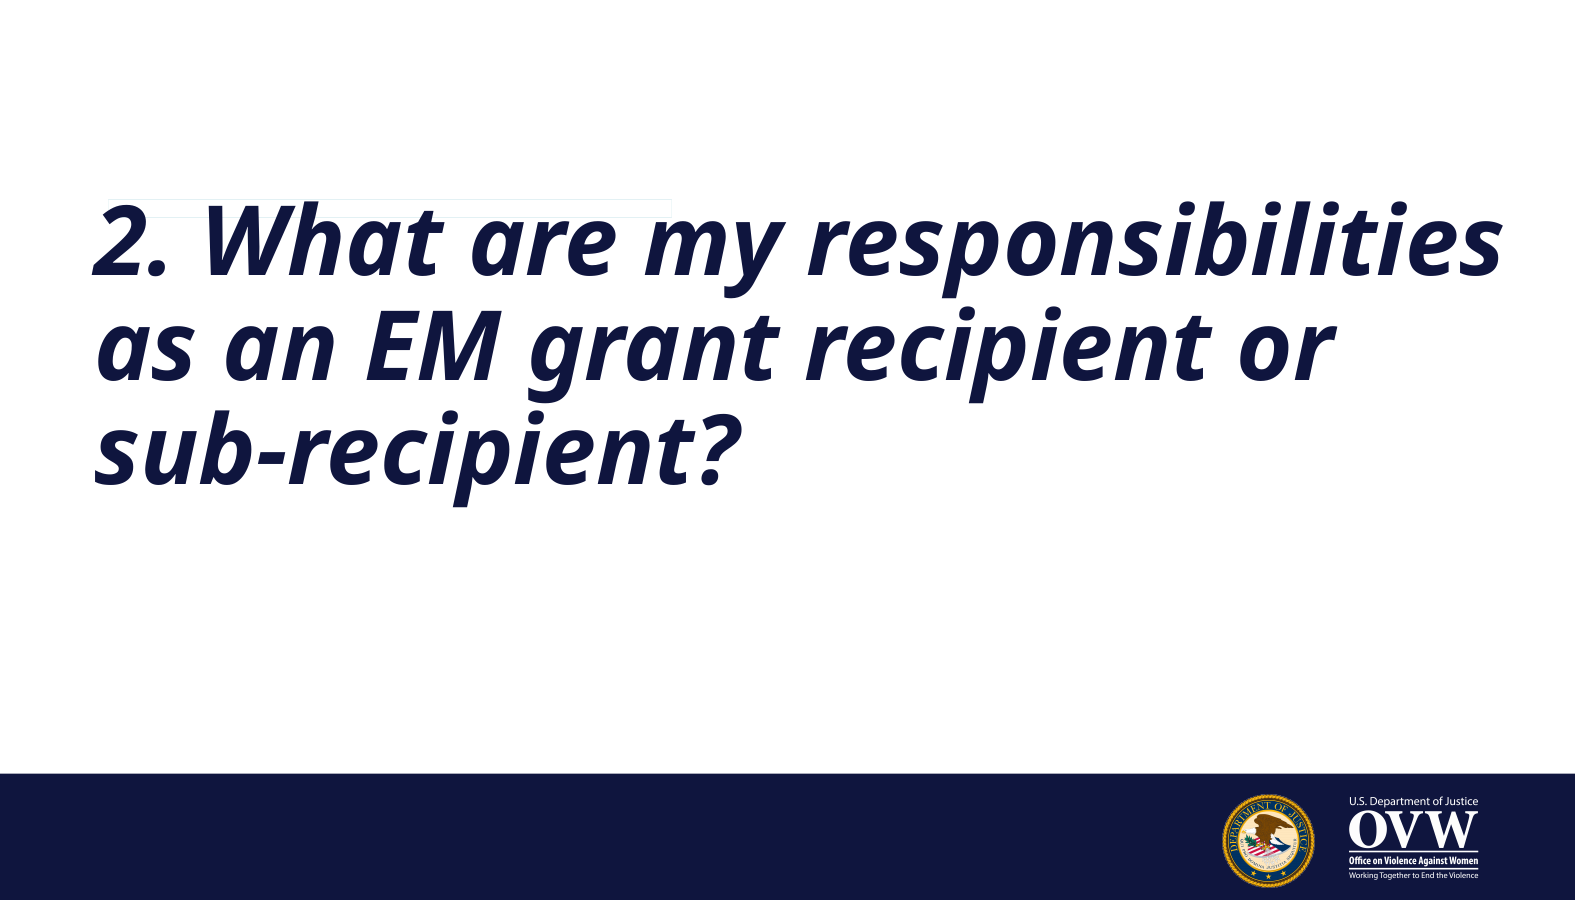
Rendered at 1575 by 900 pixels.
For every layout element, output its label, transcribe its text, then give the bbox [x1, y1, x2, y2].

picture [1337, 779, 1490, 897]
text_box [0, 773, 1575, 900]
text_box 2. What are my responsibilities as an EM grant recipient or sub-recipient? [79, 184, 1525, 620]
picture [1222, 794, 1315, 888]
